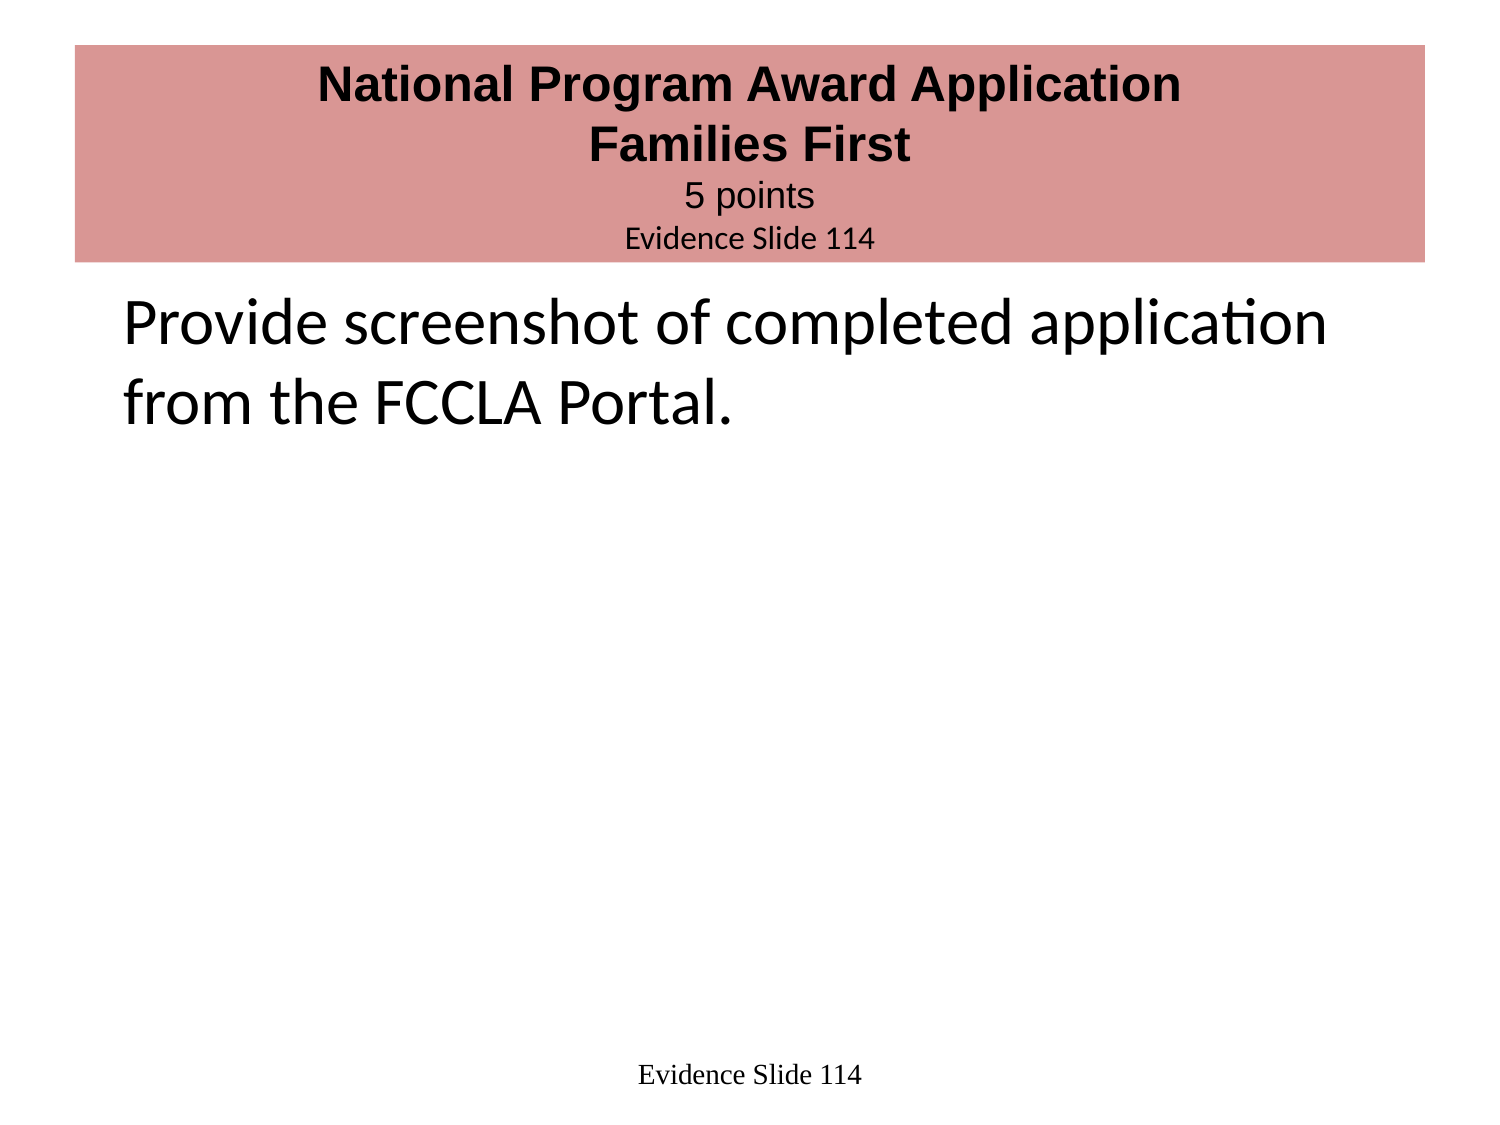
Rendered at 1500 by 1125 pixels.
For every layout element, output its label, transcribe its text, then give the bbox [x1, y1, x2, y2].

text_box National Program Award Application Families First 5 points Evidence Slide 114 [74, 45, 1425, 263]
list Provide screenshot of completed application from the FCCLA Portal. [75, 263, 1425, 1005]
footer Evidence Slide 114 [512, 1042, 988, 1103]
